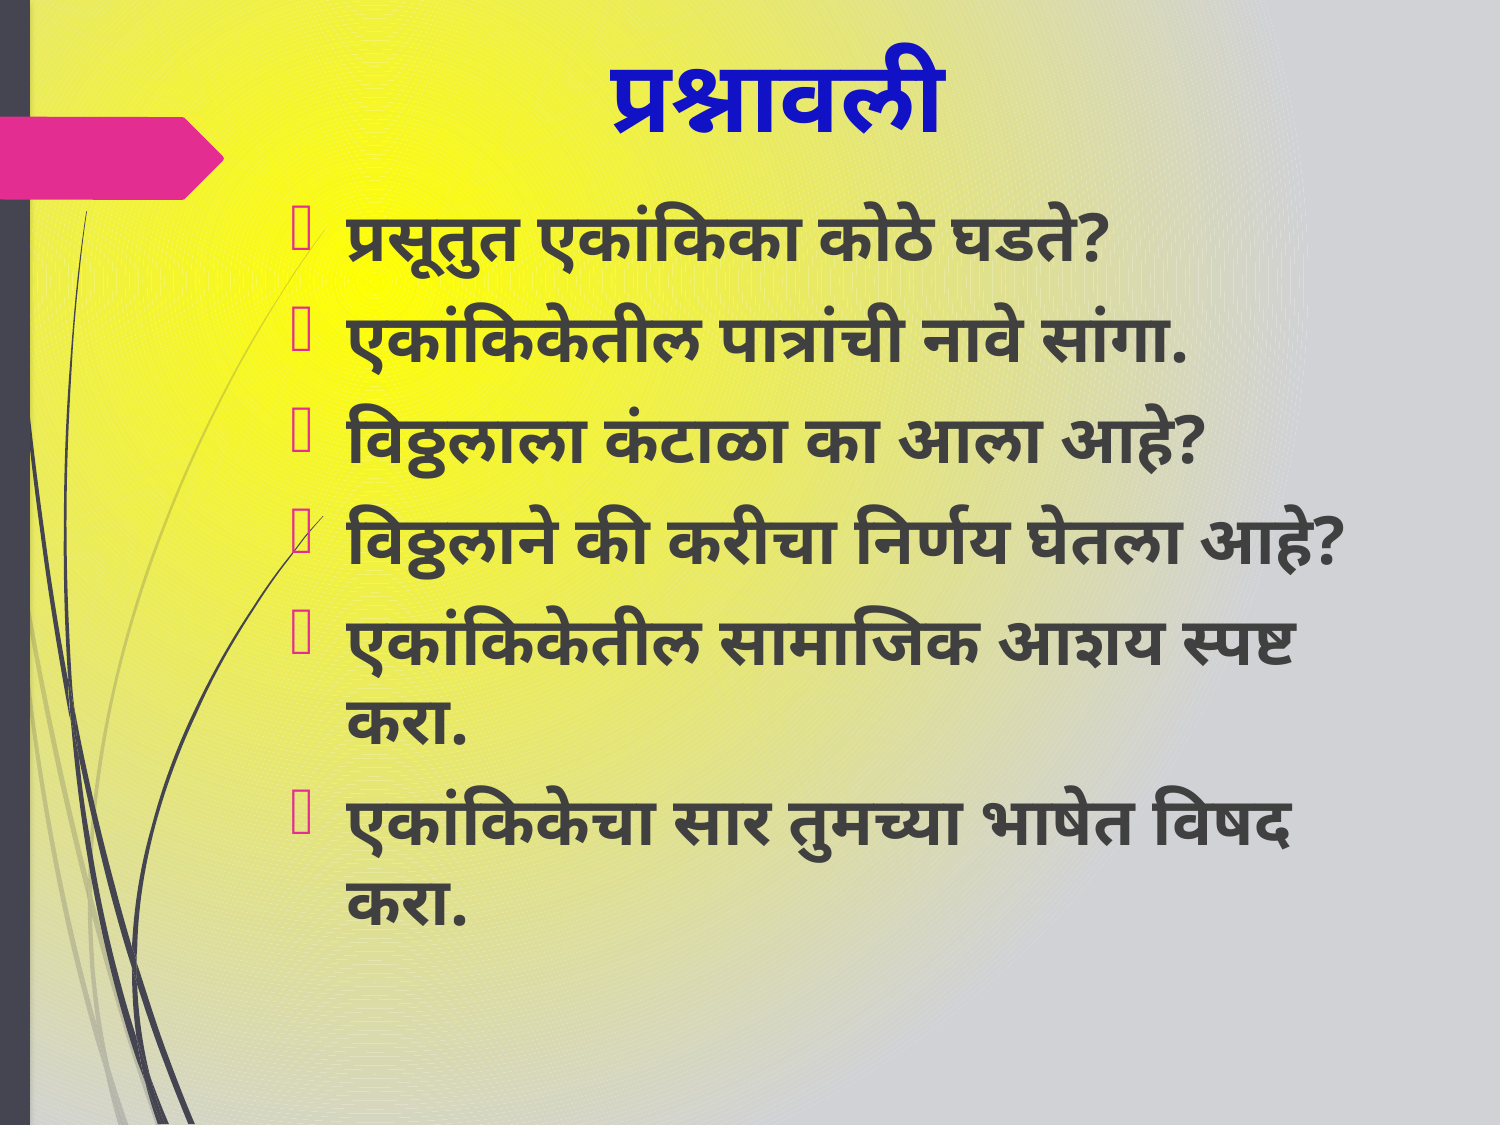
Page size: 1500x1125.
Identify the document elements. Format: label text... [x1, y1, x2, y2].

title प्रश्नावली [237, 24, 1319, 236]
list प्रसूतुत एकांकिका कोठे घडते? एकांकिकेतील पात्रांची नावे सांगा. विठ्ठलाला कंटाळा का आला आहे? विठ्ठलाने की करीचा निर्णय घेतला आहे? एकांकिकेतील सामाजिक आशय स्पष्ट करा. एकांकिकेचा सार तुमच्या भाषेत विषद करा. [275, 187, 1425, 938]
